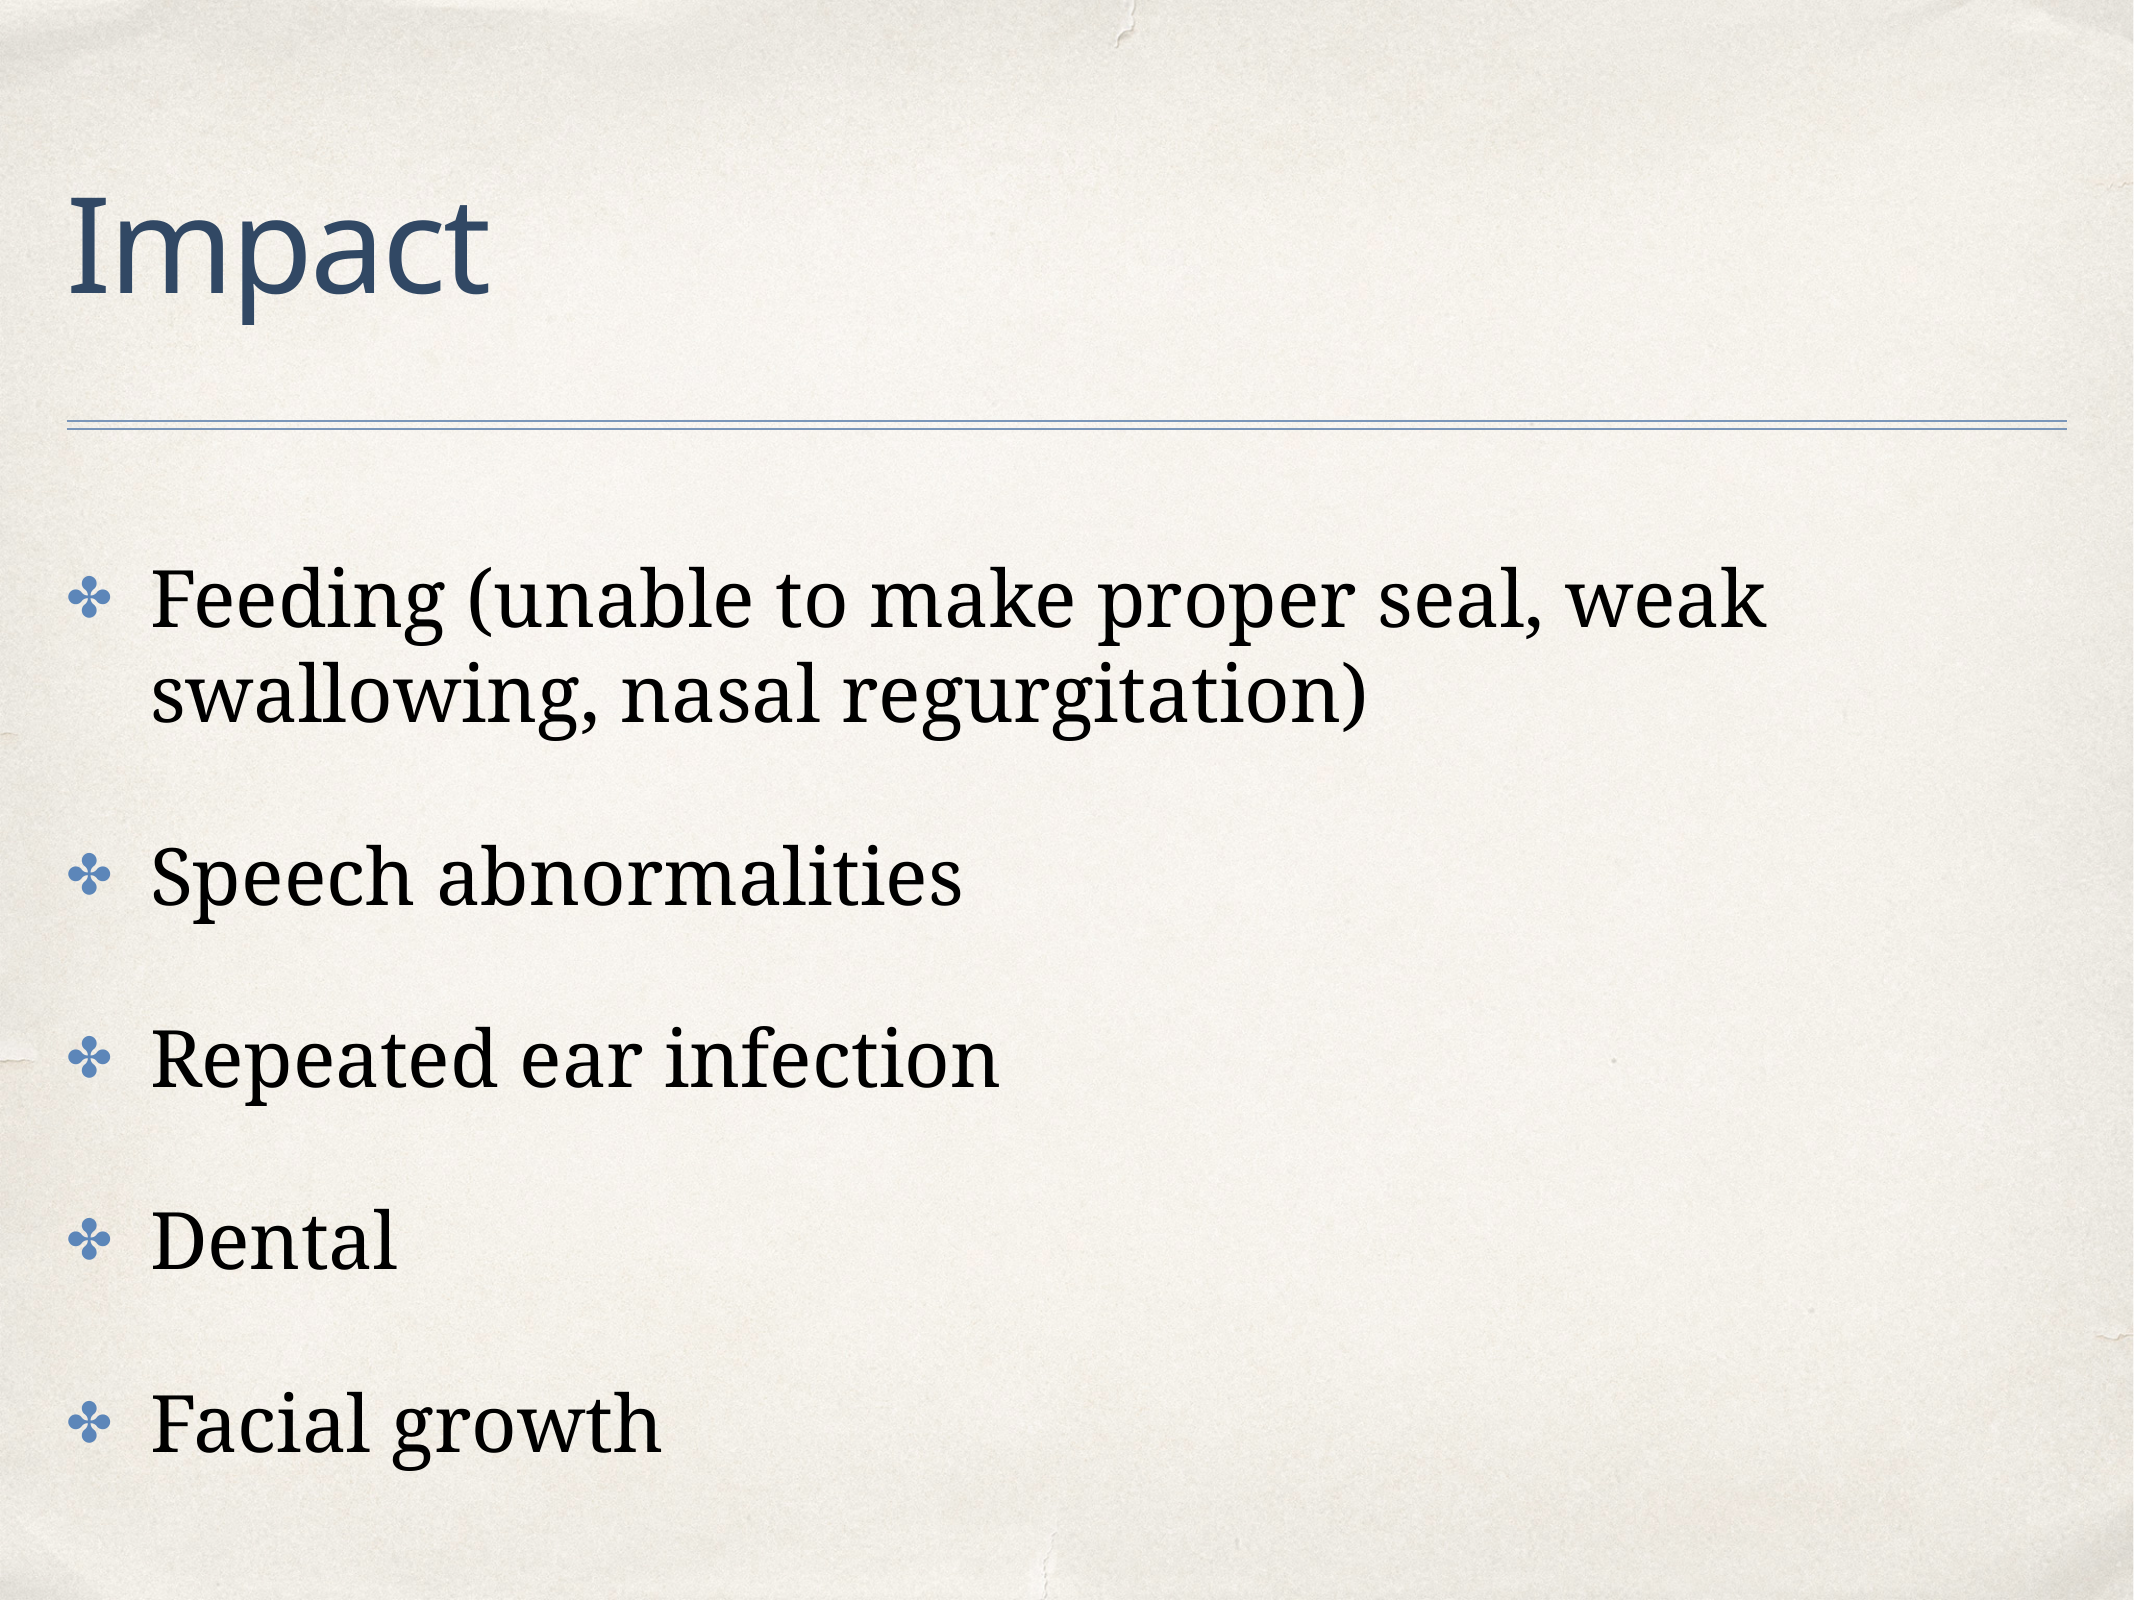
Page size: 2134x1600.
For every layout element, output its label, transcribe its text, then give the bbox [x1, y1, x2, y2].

picture [0, 0, 2134, 1600]
list Feeding (unable to make proper seal, weak swallowing, nasal regurgitation) Speech abnormalities Repeated ear infection Dental Facial growth [57, 489, 2076, 1528]
title Impact [57, 72, 2076, 409]
